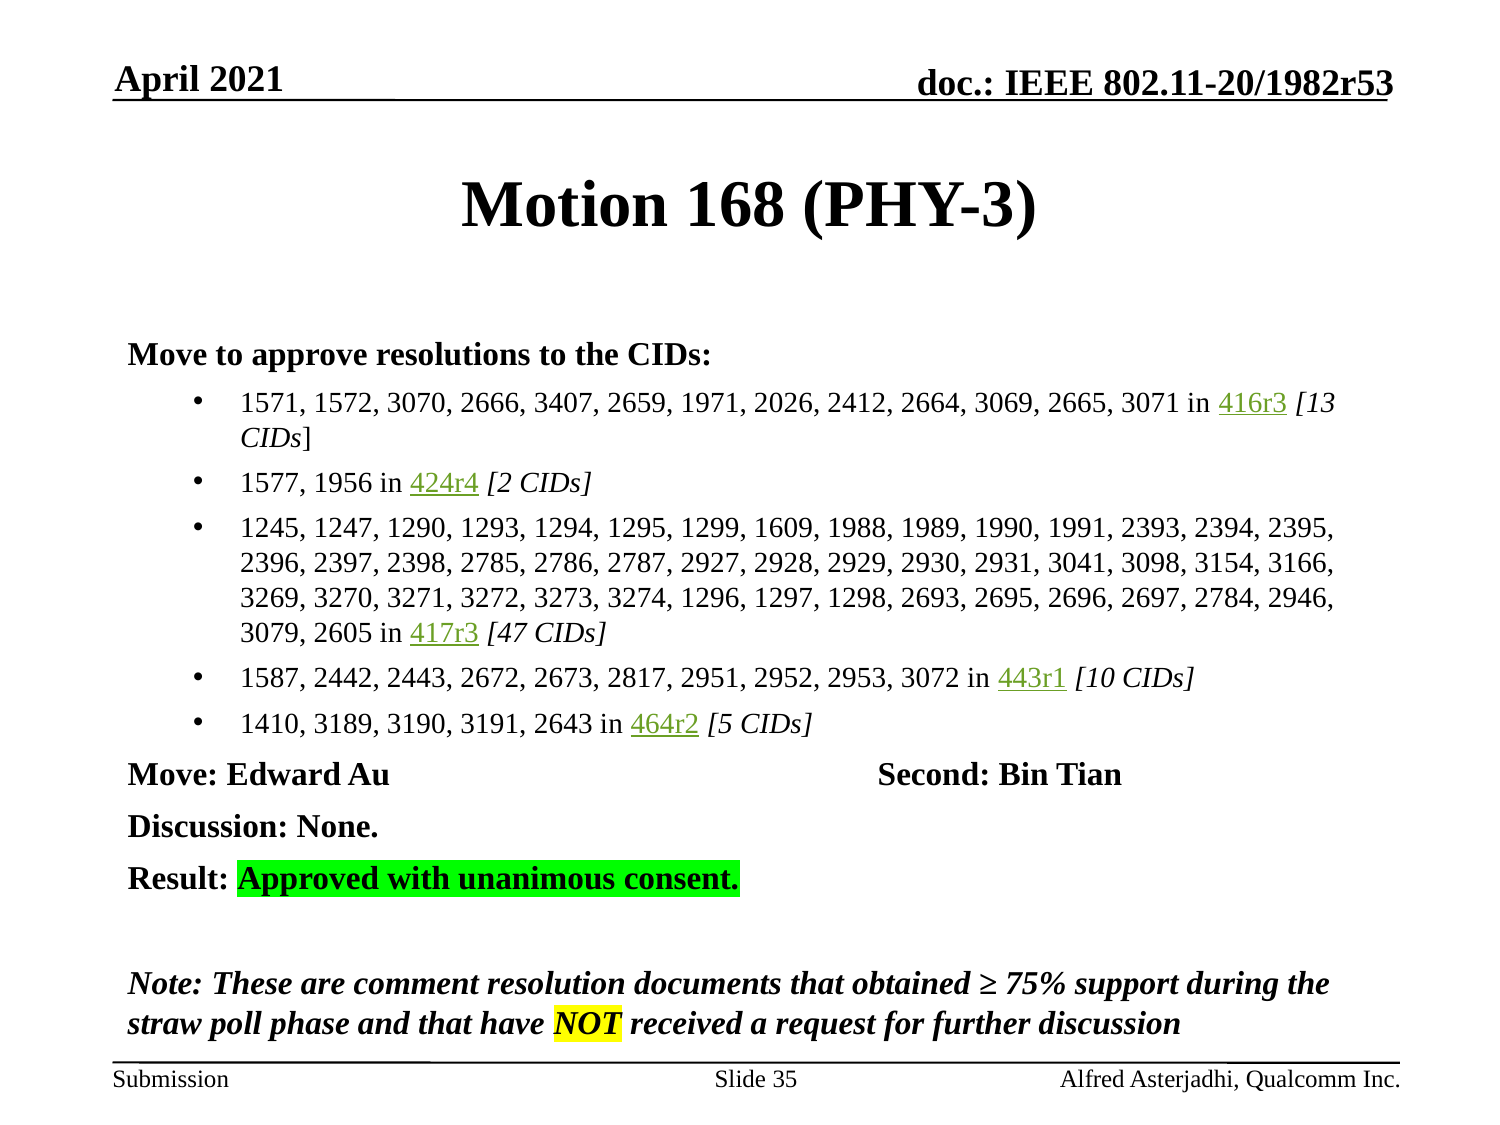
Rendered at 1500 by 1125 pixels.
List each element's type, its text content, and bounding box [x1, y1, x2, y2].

footer Alfred Asterjadhi, Qualcomm Inc. [878, 1061, 1402, 1093]
title Motion 168 (PHY-3) [112, 112, 1388, 288]
slide_number Slide 35 [712, 1061, 800, 1123]
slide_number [114, 54, 423, 100]
list Move to approve resolutions to the CIDs: 1571, 1572, 3070, 2666, 3407, 2659, 1971, 2026, 2412, 2664, 3069, 2665, 3071 in 416r3 [13 CIDs] 1577, 1956 in 424r4 [2 CIDs] 1245, 1247, 1290, 1293, 1294, 1295, 1299, 1609, 1988, 1989, 1990, 1991, 2393, 2394, 2395, 2396, 2397, 2398, 2785, 2786, 2787, 2927, 2928, 2929, 2930, 2931, 3041, 3098, 3154, 3166, 3269, 3270, 3271, 3272, 3273, 3274, 1296, 1297, 1298, 2693, 2695, 2696, 2697, 2784, 2946, 3079, 2605 in 417r3 [47 CIDs] 1587, 2442, 2443, 2672, 2673, 2817, 2951, 2952, 2953, 3072 in 443r1 [10 CIDs] 1410, 3189, 3190, 3191, 2643 in 464r2 [5 CIDs] Move: Edward Au Second: Bin Tian Discussion: None. Result: Approved with unanimous consent. Note: These are comment resolution documents that obtained ≥ 75% support during the straw poll phase and that have NOT received a request for further discussion [112, 324, 1388, 1000]
